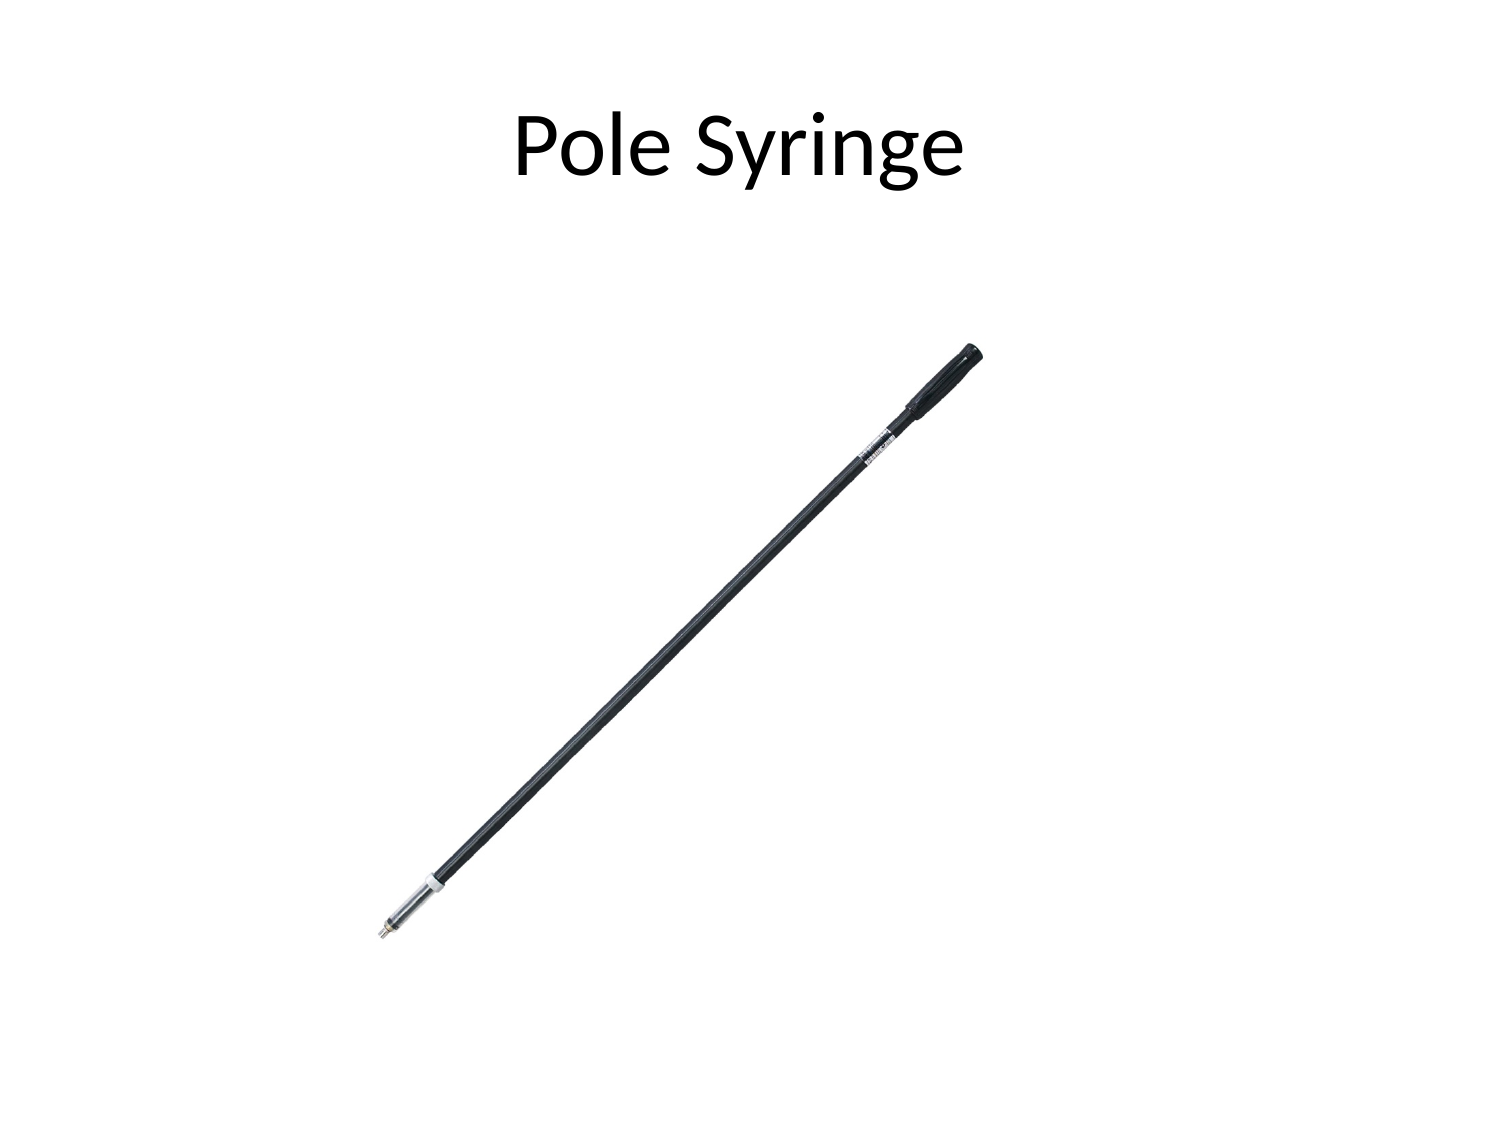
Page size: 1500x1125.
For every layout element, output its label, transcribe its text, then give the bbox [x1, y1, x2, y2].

title Pole Syringe [75, 45, 1425, 233]
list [374, 337, 989, 951]
